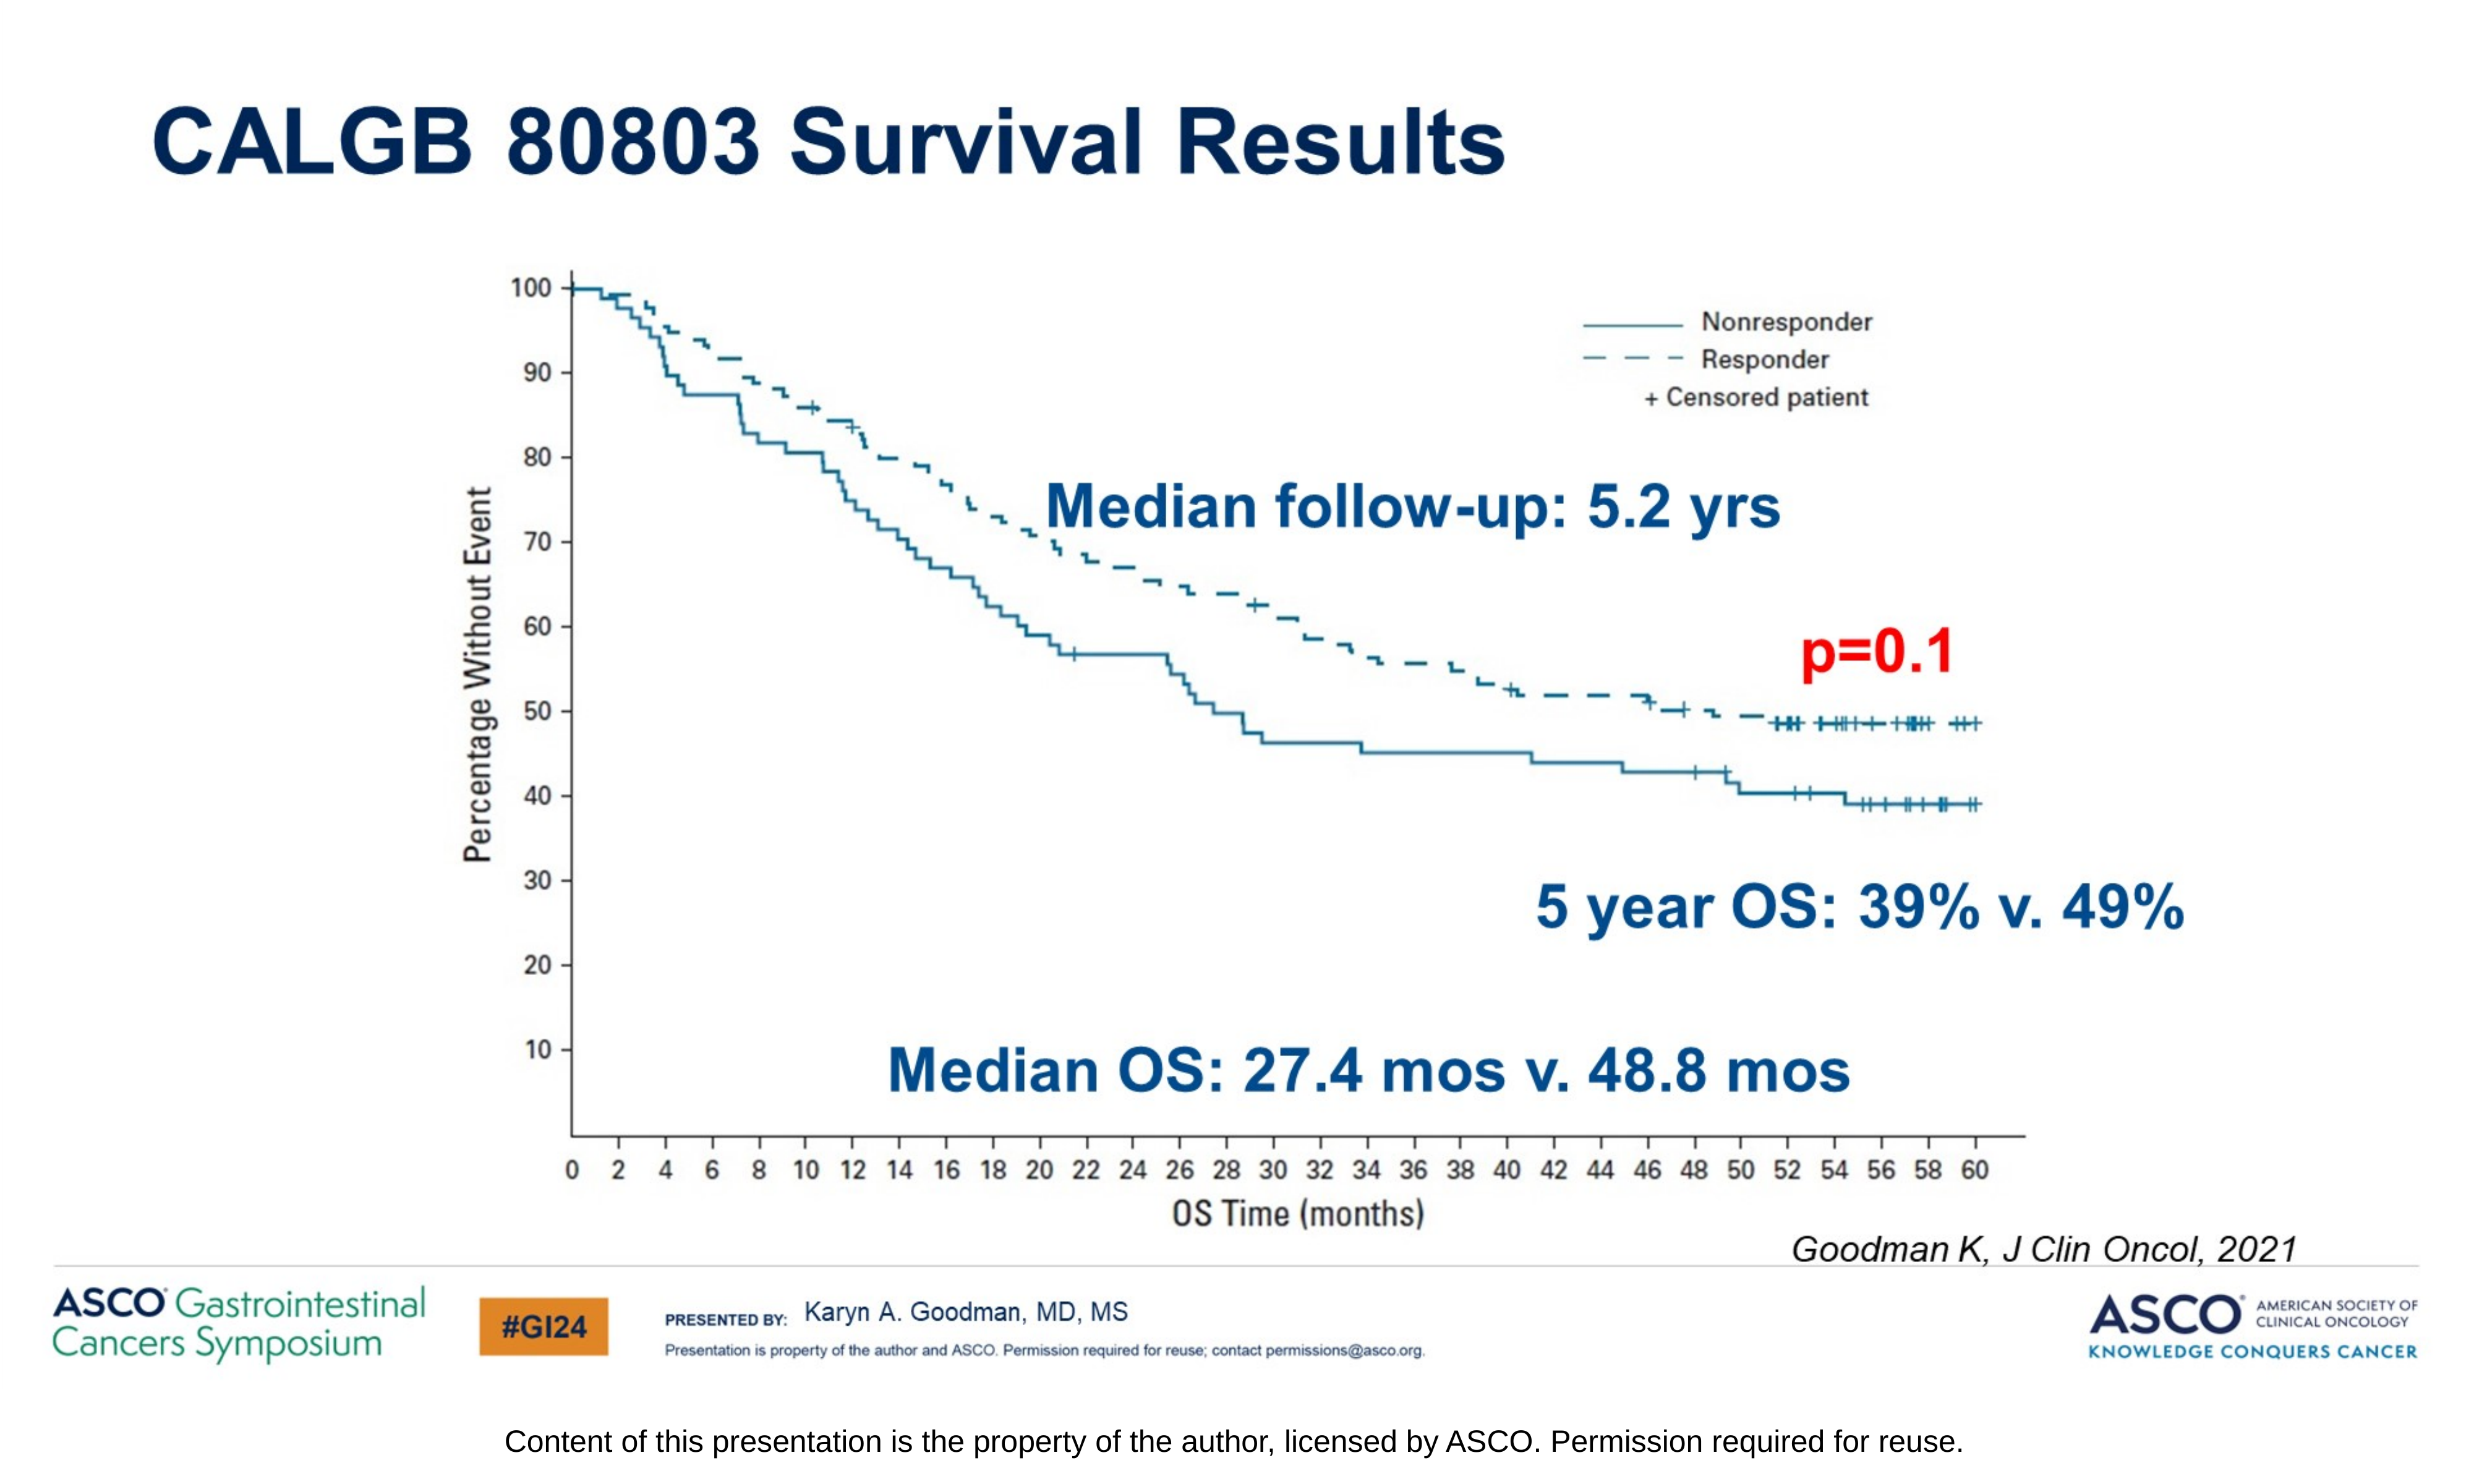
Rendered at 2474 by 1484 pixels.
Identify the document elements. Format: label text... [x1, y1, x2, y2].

text_box Content of this presentation is the property of the author, licensed by ASCO. Permission required for reuse. [0, 1399, 2474, 1477]
picture [2, 0, 2472, 1389]
